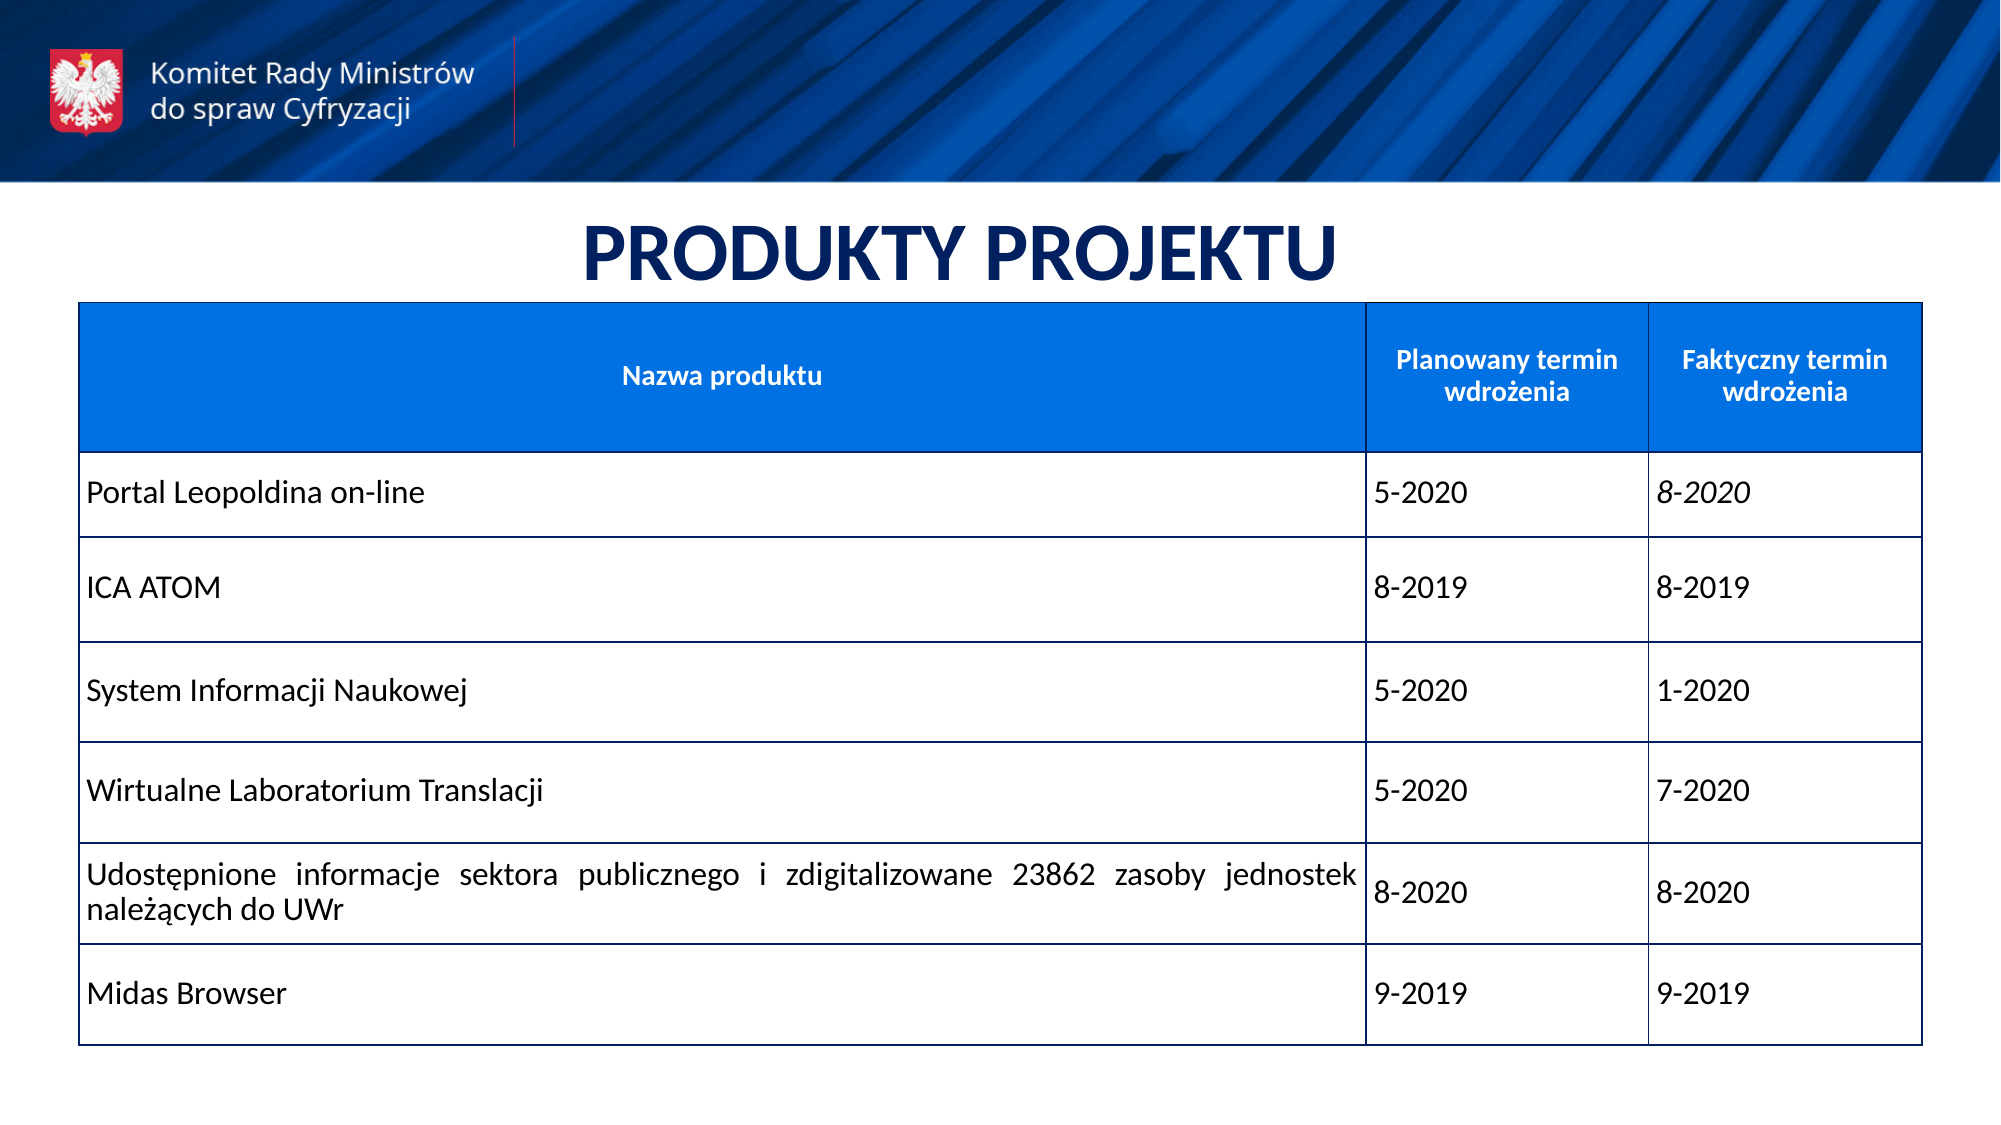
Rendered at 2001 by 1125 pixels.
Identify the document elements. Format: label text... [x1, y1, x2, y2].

table_cell 9-2019 [1367, 945, 1648, 1044]
picture [0, 0, 2001, 1125]
table_cell 8-2019 [1367, 538, 1648, 641]
table_cell 1-2020 [1649, 643, 1921, 741]
table_cell 7-2020 [1649, 743, 1921, 842]
table_cell 8-2020 [1367, 844, 1648, 943]
table_cell 8-2020 [1649, 453, 1921, 536]
table_header Faktyczny termin wdrożenia [1649, 303, 1921, 451]
table_cell System Informacji Naukowej [80, 643, 1365, 741]
subtitle PRODUKTY PROJEKTU [262, 201, 1659, 302]
table_cell 5-2020 [1367, 643, 1648, 741]
table_cell Wirtualne Laboratorium Translacji [80, 743, 1365, 842]
table_cell 8-2019 [1649, 538, 1921, 641]
table_header Planowany termin wdrożenia [1367, 303, 1648, 451]
table_cell 9-2019 [1649, 945, 1921, 1044]
table_header Nazwa produktu [80, 303, 1365, 451]
table_cell 5-2020 [1367, 743, 1648, 842]
table_cell ICA ATOM [80, 538, 1365, 641]
table_cell Portal Leopoldina on-line [80, 453, 1365, 536]
table_cell Udostępnione informacje sektora publicznego i zdigitalizowane 23862 zasoby jednostek należących do UWr [80, 844, 1365, 943]
table_cell Midas Browser [80, 945, 1365, 1044]
table_cell 8-2020 [1649, 844, 1921, 943]
table_cell 5-2020 [1367, 453, 1648, 536]
